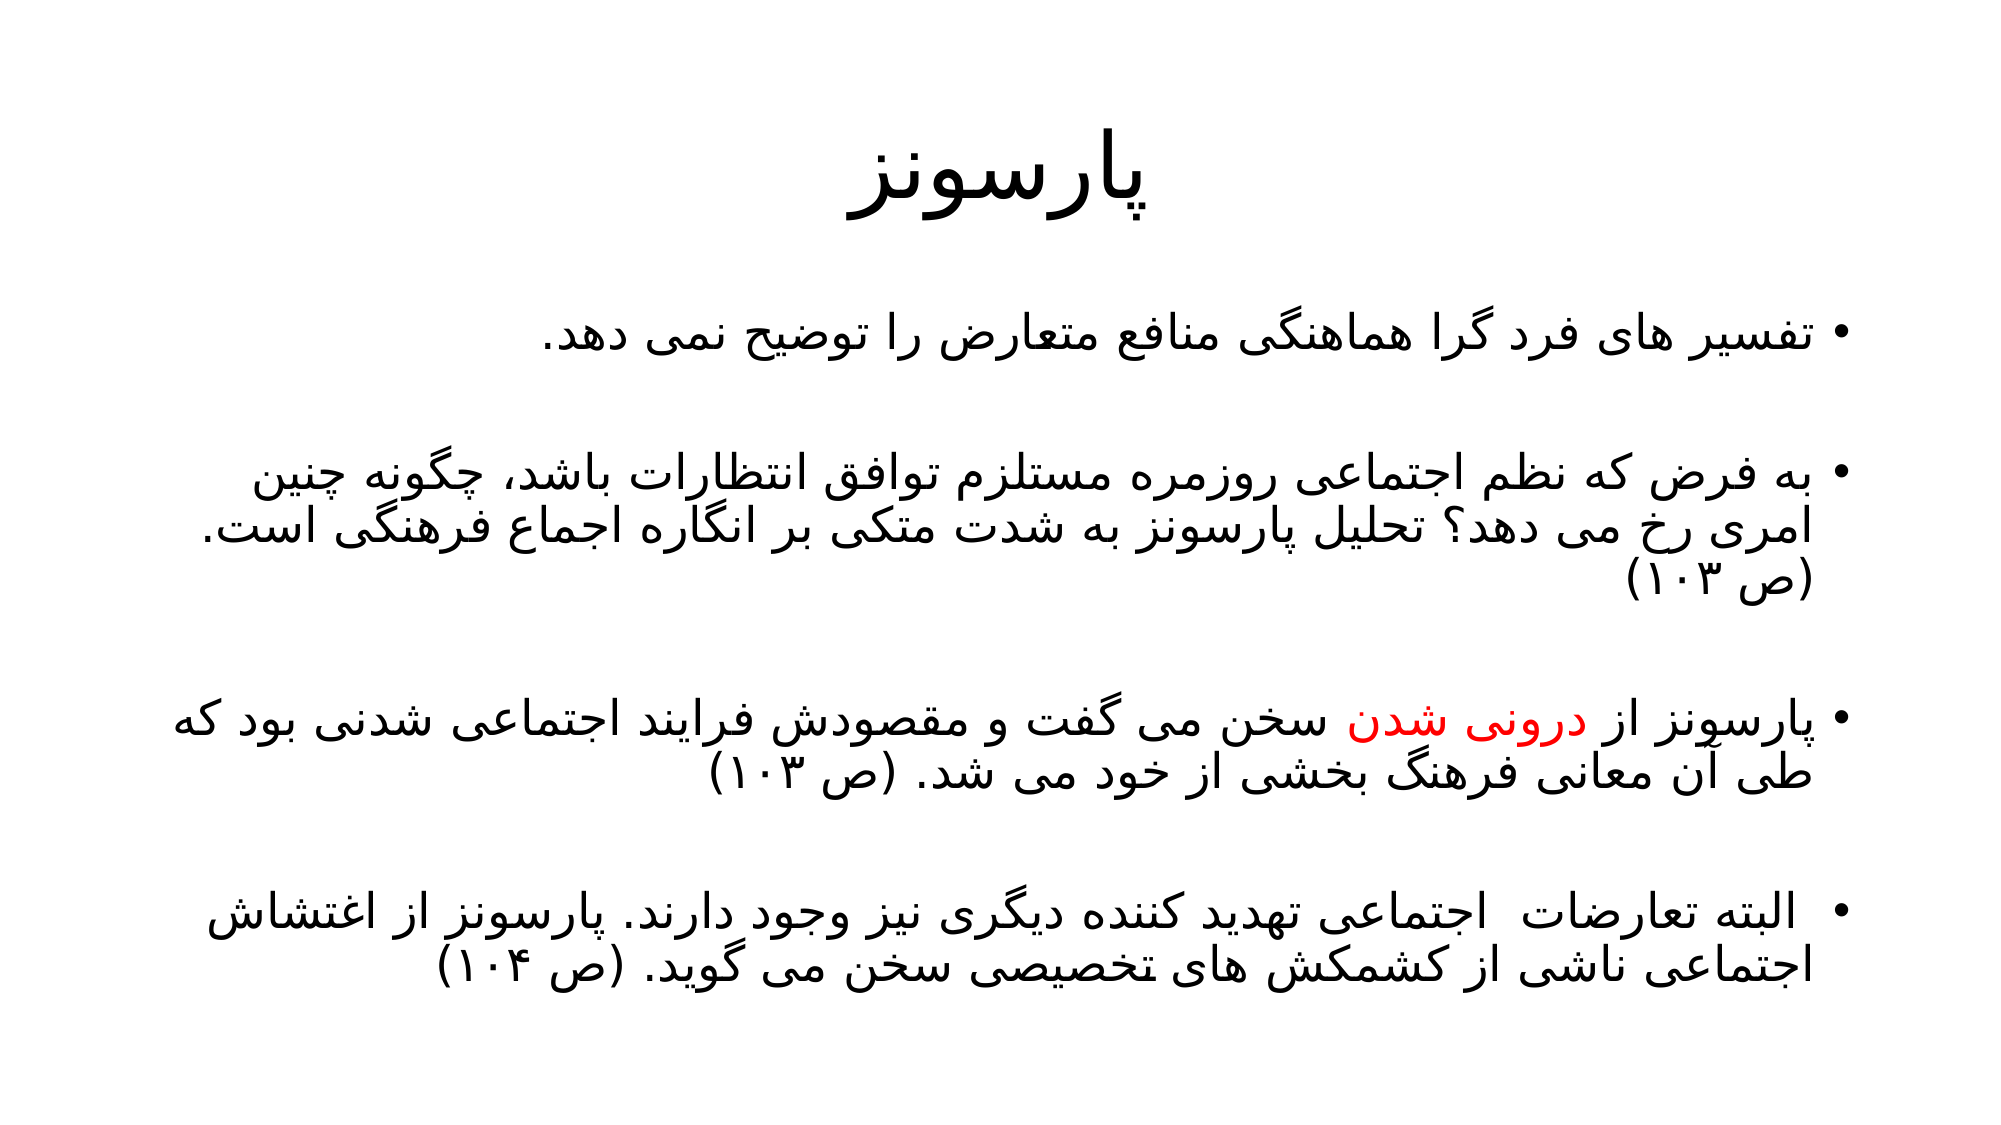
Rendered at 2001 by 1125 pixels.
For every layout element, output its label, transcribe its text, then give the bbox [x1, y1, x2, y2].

title پارسونز [137, 59, 1863, 278]
list تفسیر های فرد گرا هماهنگی منافع متعارض را توضیح نمی دهد. به فرض که نظم اجتماعی روزمره مستلزم توافق انتظارات باشد، چگونه چنین امری رخ می دهد؟ تحلیل پارسونز به شدت متکی بر انگاره اجماع فرهنگی است. (ص ۱۰۳) پارسونز از درونی شدن سخن می گفت و مقصودش فرایند اجتماعی شدنی بود که طی آن معانی فرهنگ بخشی از خود می شد. (ص ۱۰۳) البته تعارضات اجتماعی تهدید کننده دیگری نیز وجود دارند. پارسونز از اغتشاش اجتماعی ناشی از کشمکش های تخصیصی سخن می گوید. (ص ۱۰۴) [137, 299, 1863, 1014]
